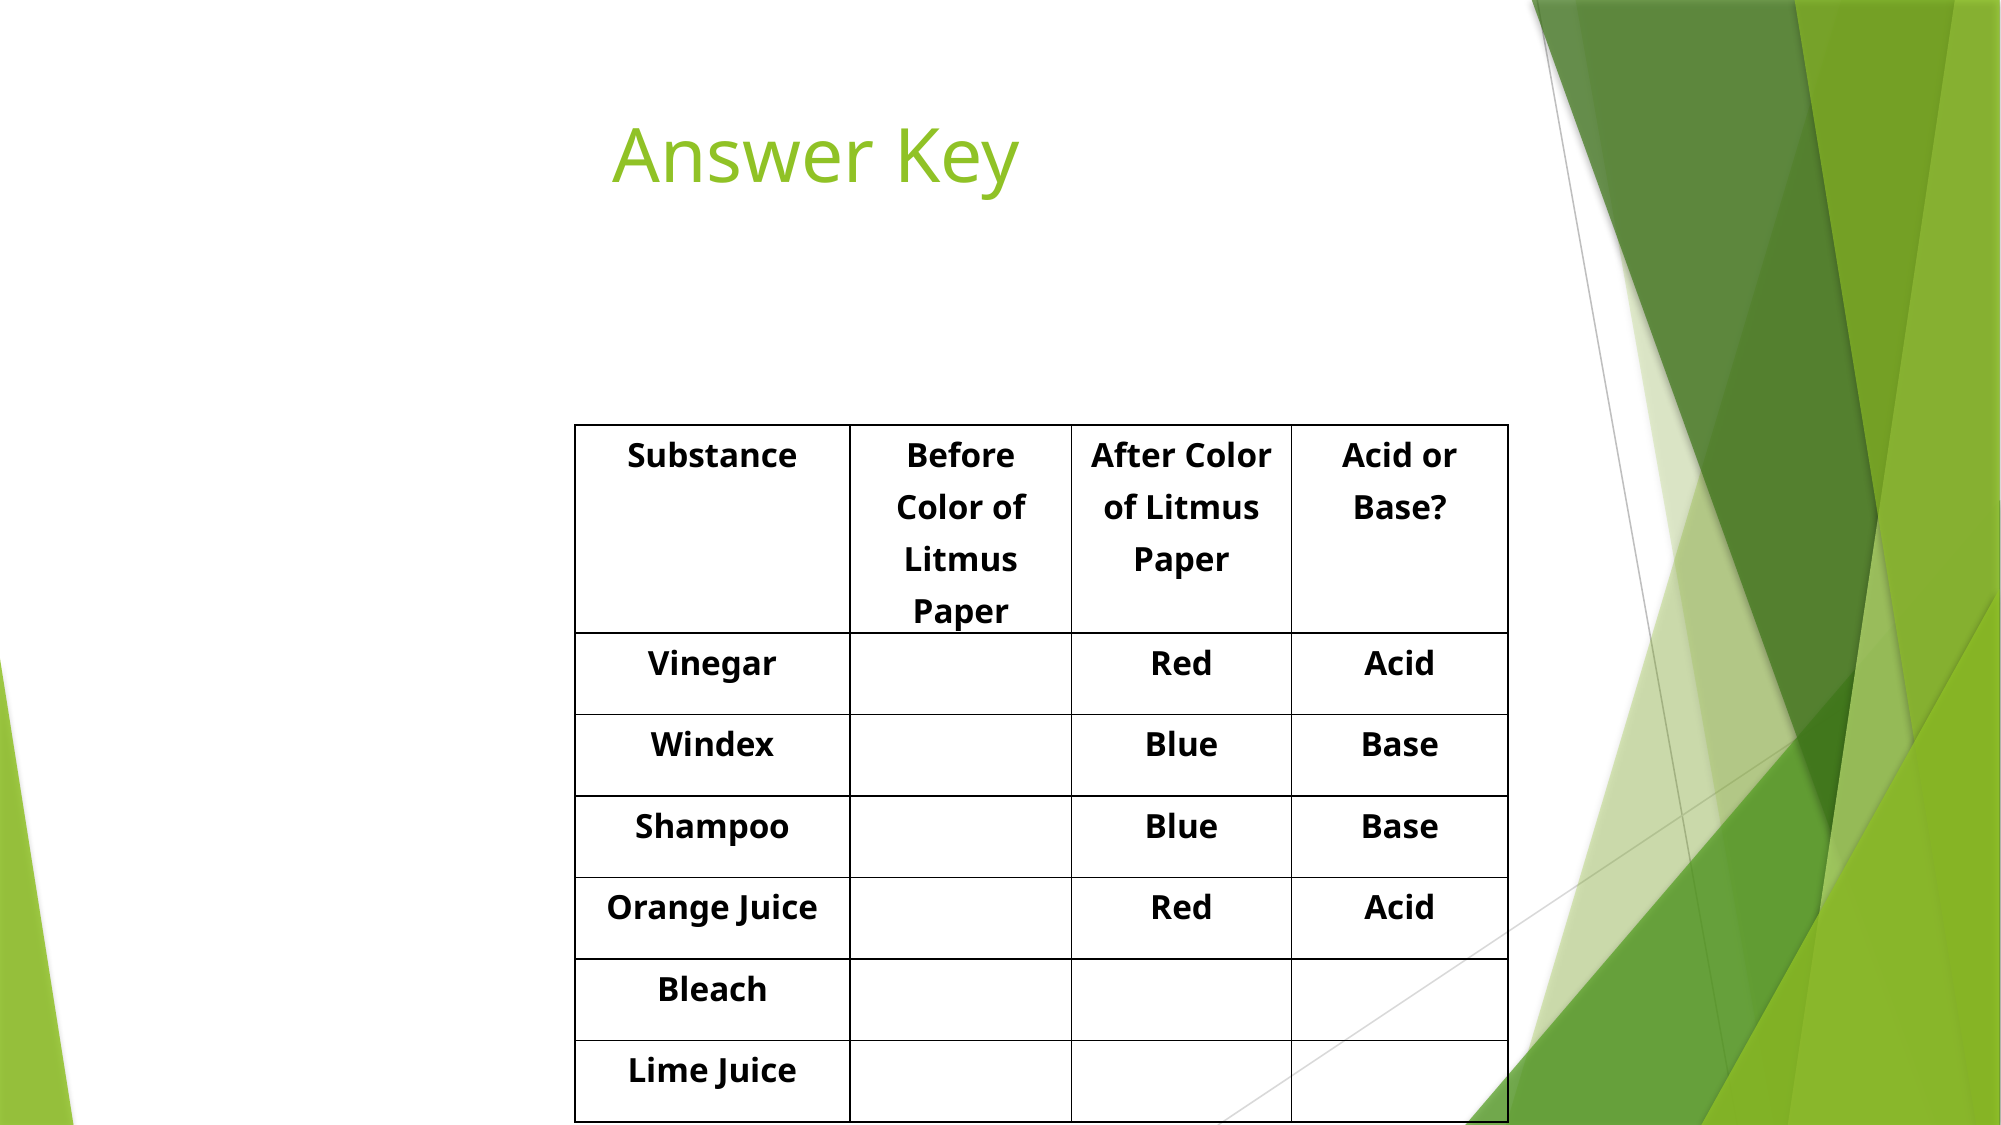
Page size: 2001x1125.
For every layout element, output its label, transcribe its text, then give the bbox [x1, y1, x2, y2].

table_cell [1292, 960, 1507, 1040]
table_cell Base [1292, 715, 1507, 795]
table_cell Blue [1072, 797, 1291, 877]
table_cell [1072, 1041, 1291, 1121]
table_cell [851, 634, 1071, 714]
table_cell Acid [1292, 878, 1507, 958]
table_cell [851, 1041, 1071, 1121]
table_cell Shampoo [576, 797, 849, 877]
table_cell Blue [1072, 715, 1291, 795]
table_cell [851, 960, 1071, 1040]
table_header After Color of Litmus Paper [1072, 426, 1291, 632]
table_cell [1072, 960, 1291, 1040]
table_cell Red [1072, 878, 1291, 958]
table_cell Orange Juice [576, 878, 849, 958]
table_cell Acid [1292, 634, 1507, 714]
table_cell [851, 715, 1071, 795]
table_cell [1292, 1041, 1507, 1121]
table_cell [851, 878, 1071, 958]
table_cell Bleach [576, 960, 849, 1040]
table_cell [851, 797, 1071, 877]
table_cell Base [1292, 797, 1507, 877]
table_cell Vinegar [576, 634, 849, 714]
table_header Before Color of Litmus Paper [851, 426, 1071, 632]
table_cell Windex [576, 715, 849, 795]
table_cell Lime Juice [576, 1041, 849, 1121]
title Answer Key [111, 99, 1522, 317]
table_cell Red [1072, 634, 1291, 714]
table_header Substance [576, 426, 849, 632]
table_header Acid or Base? [1292, 426, 1507, 632]
